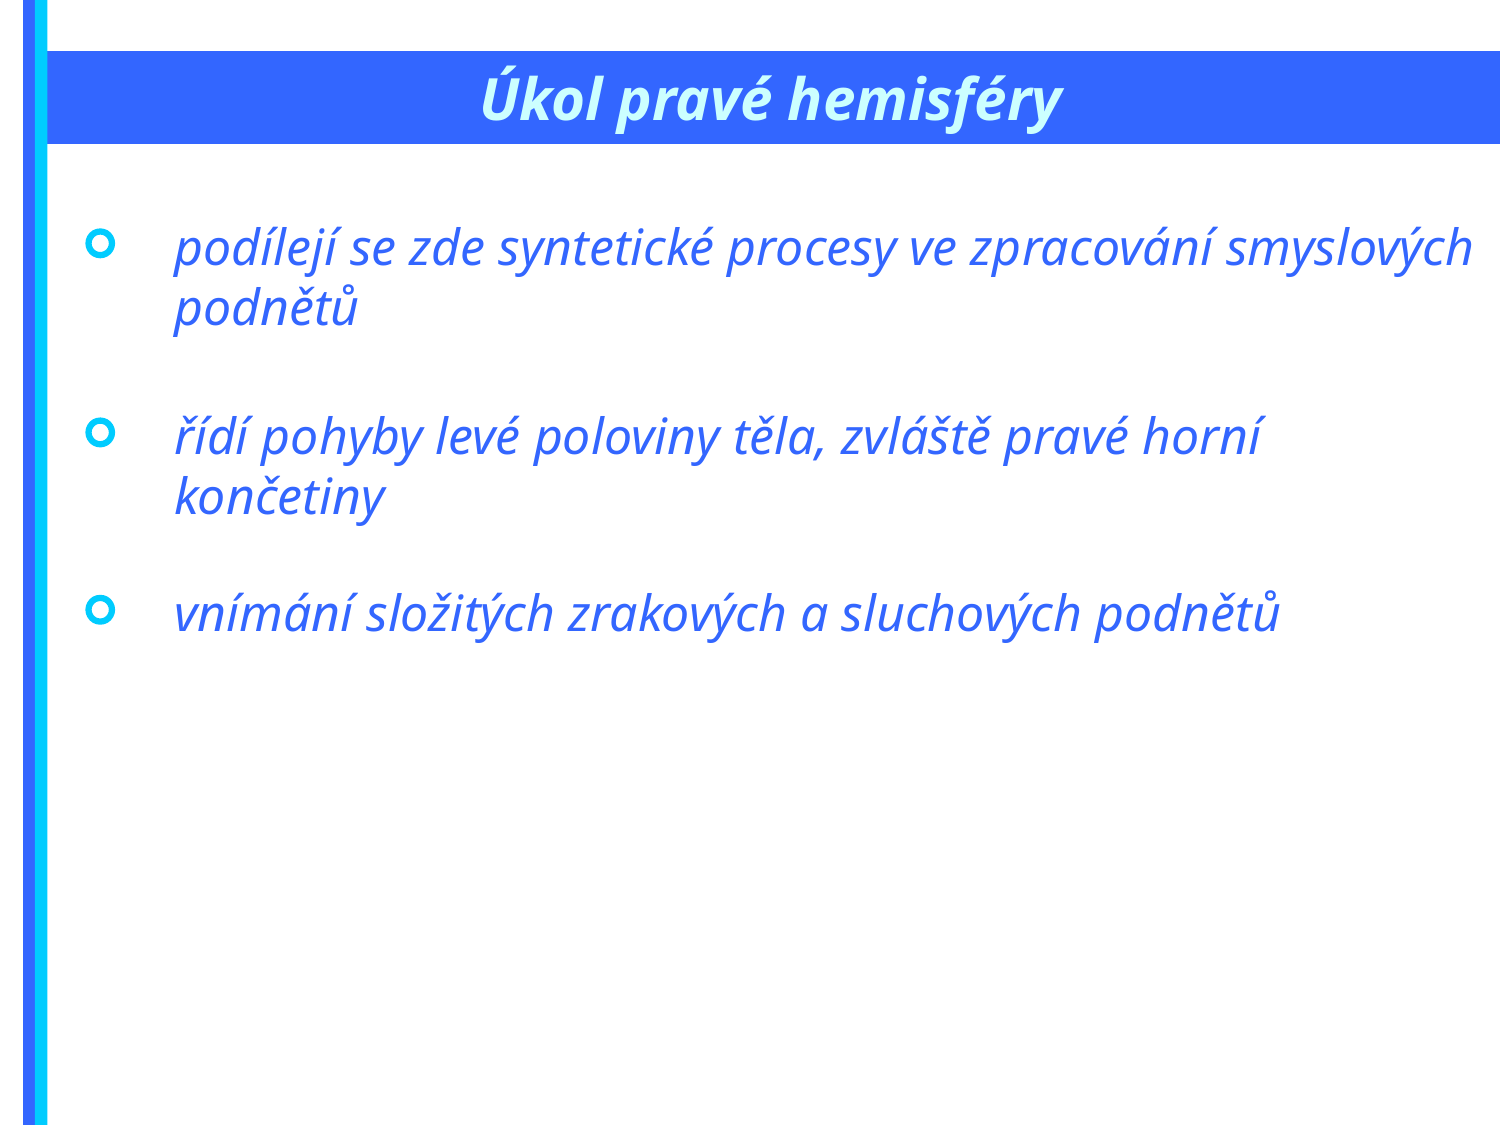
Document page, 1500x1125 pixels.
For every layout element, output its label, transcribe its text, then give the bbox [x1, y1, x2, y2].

text_box [88, 231, 112, 256]
text_box [88, 597, 112, 622]
text_box vnímání složitých zrakových a sluchových podnětů [159, 574, 1500, 649]
text_box podílejí se zde syntetické procesy ve zpracování smyslových podnětů [159, 207, 1500, 343]
text_box [88, 420, 112, 445]
text_box řídí pohyby levé poloviny těla, zvláště pravé horní končetiny [159, 397, 1500, 532]
text_box Úkol pravé hemisféry [42, 54, 1500, 140]
